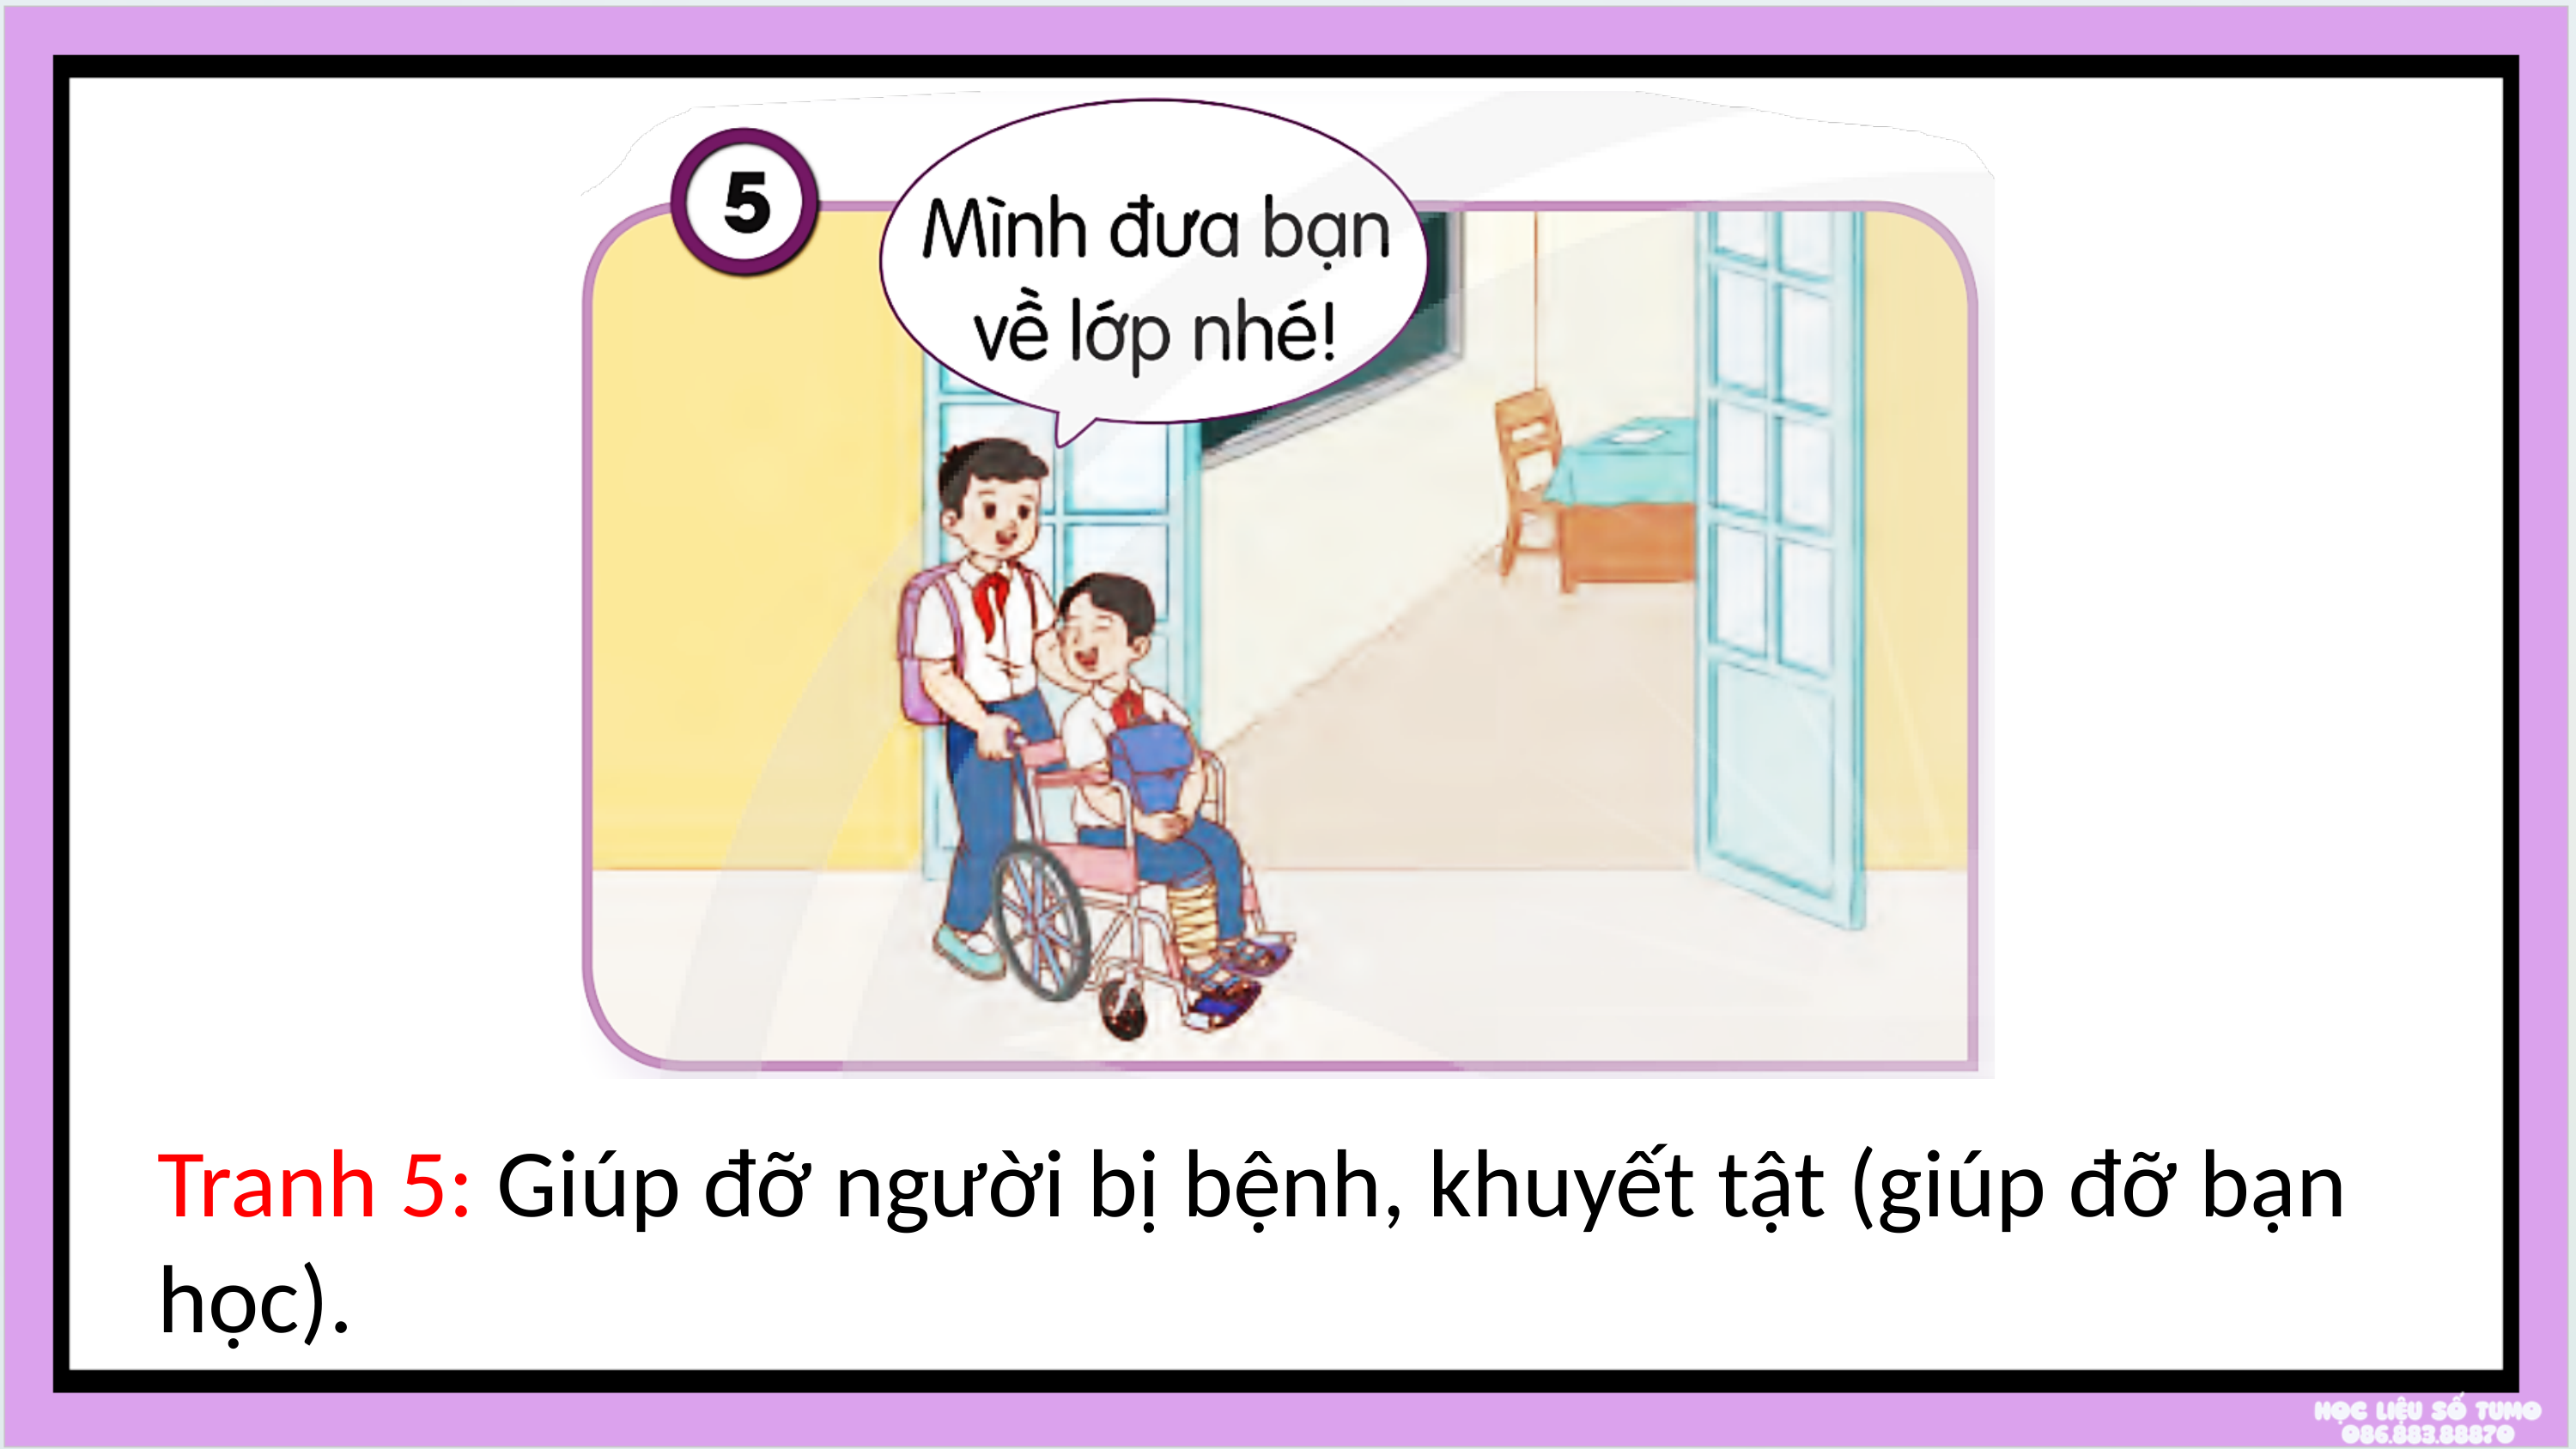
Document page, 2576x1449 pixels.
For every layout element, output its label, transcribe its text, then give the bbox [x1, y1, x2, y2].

picture [0, 0, 2576, 1449]
text_box Tranh 5: Giúp đỡ người bị bệnh, khuyết tật (giúp đỡ bạn học). [144, 1113, 2432, 1359]
